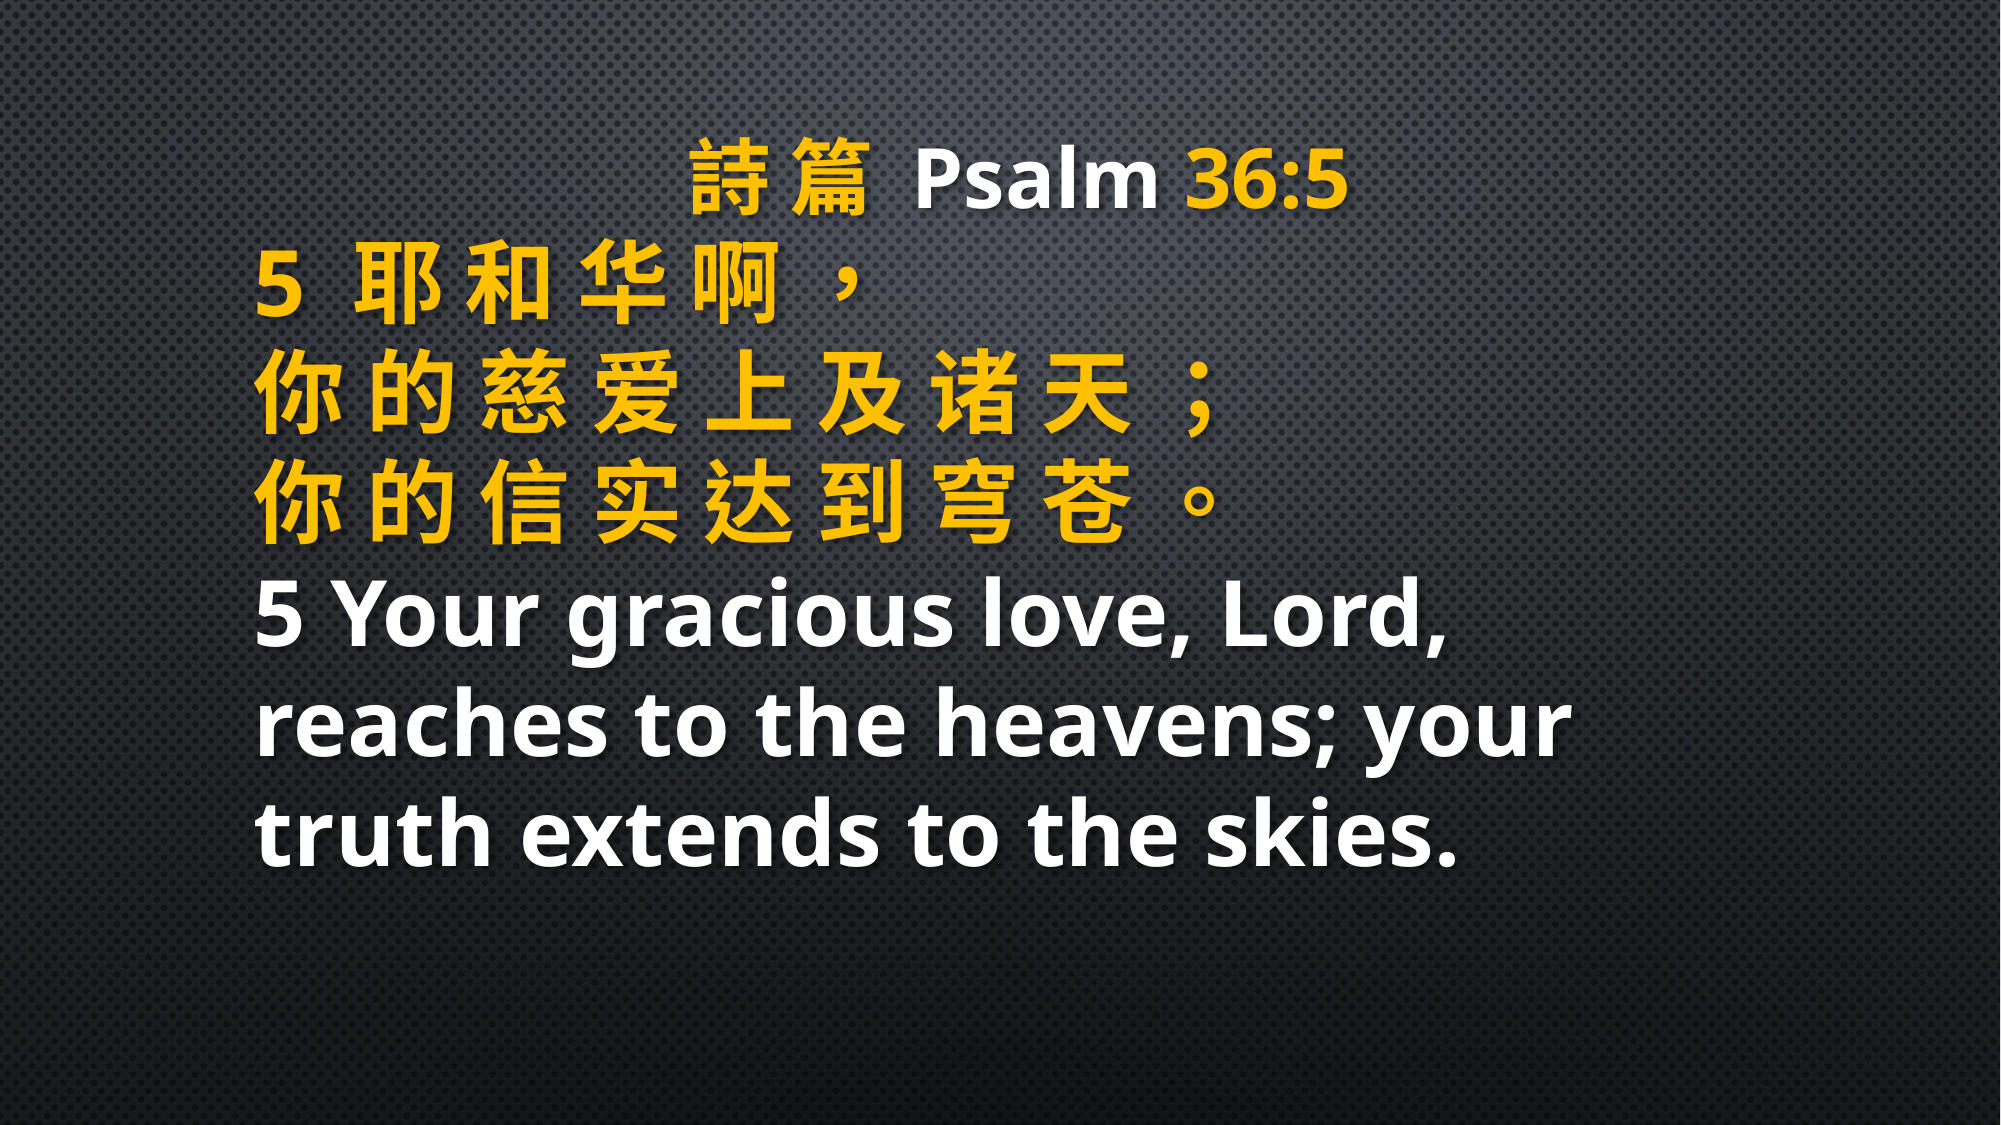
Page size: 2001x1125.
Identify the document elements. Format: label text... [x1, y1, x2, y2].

text_box 詩 篇 Psalm 36:5 5 耶 和 华 啊 ， 你 的 慈 爱 上 及 诸 天 ； 你 的 信 实 达 到 穹 苍 。 5 Your gracious love, Lord, reaches to the heavens; your truth extends to the skies. [239, 117, 1799, 892]
